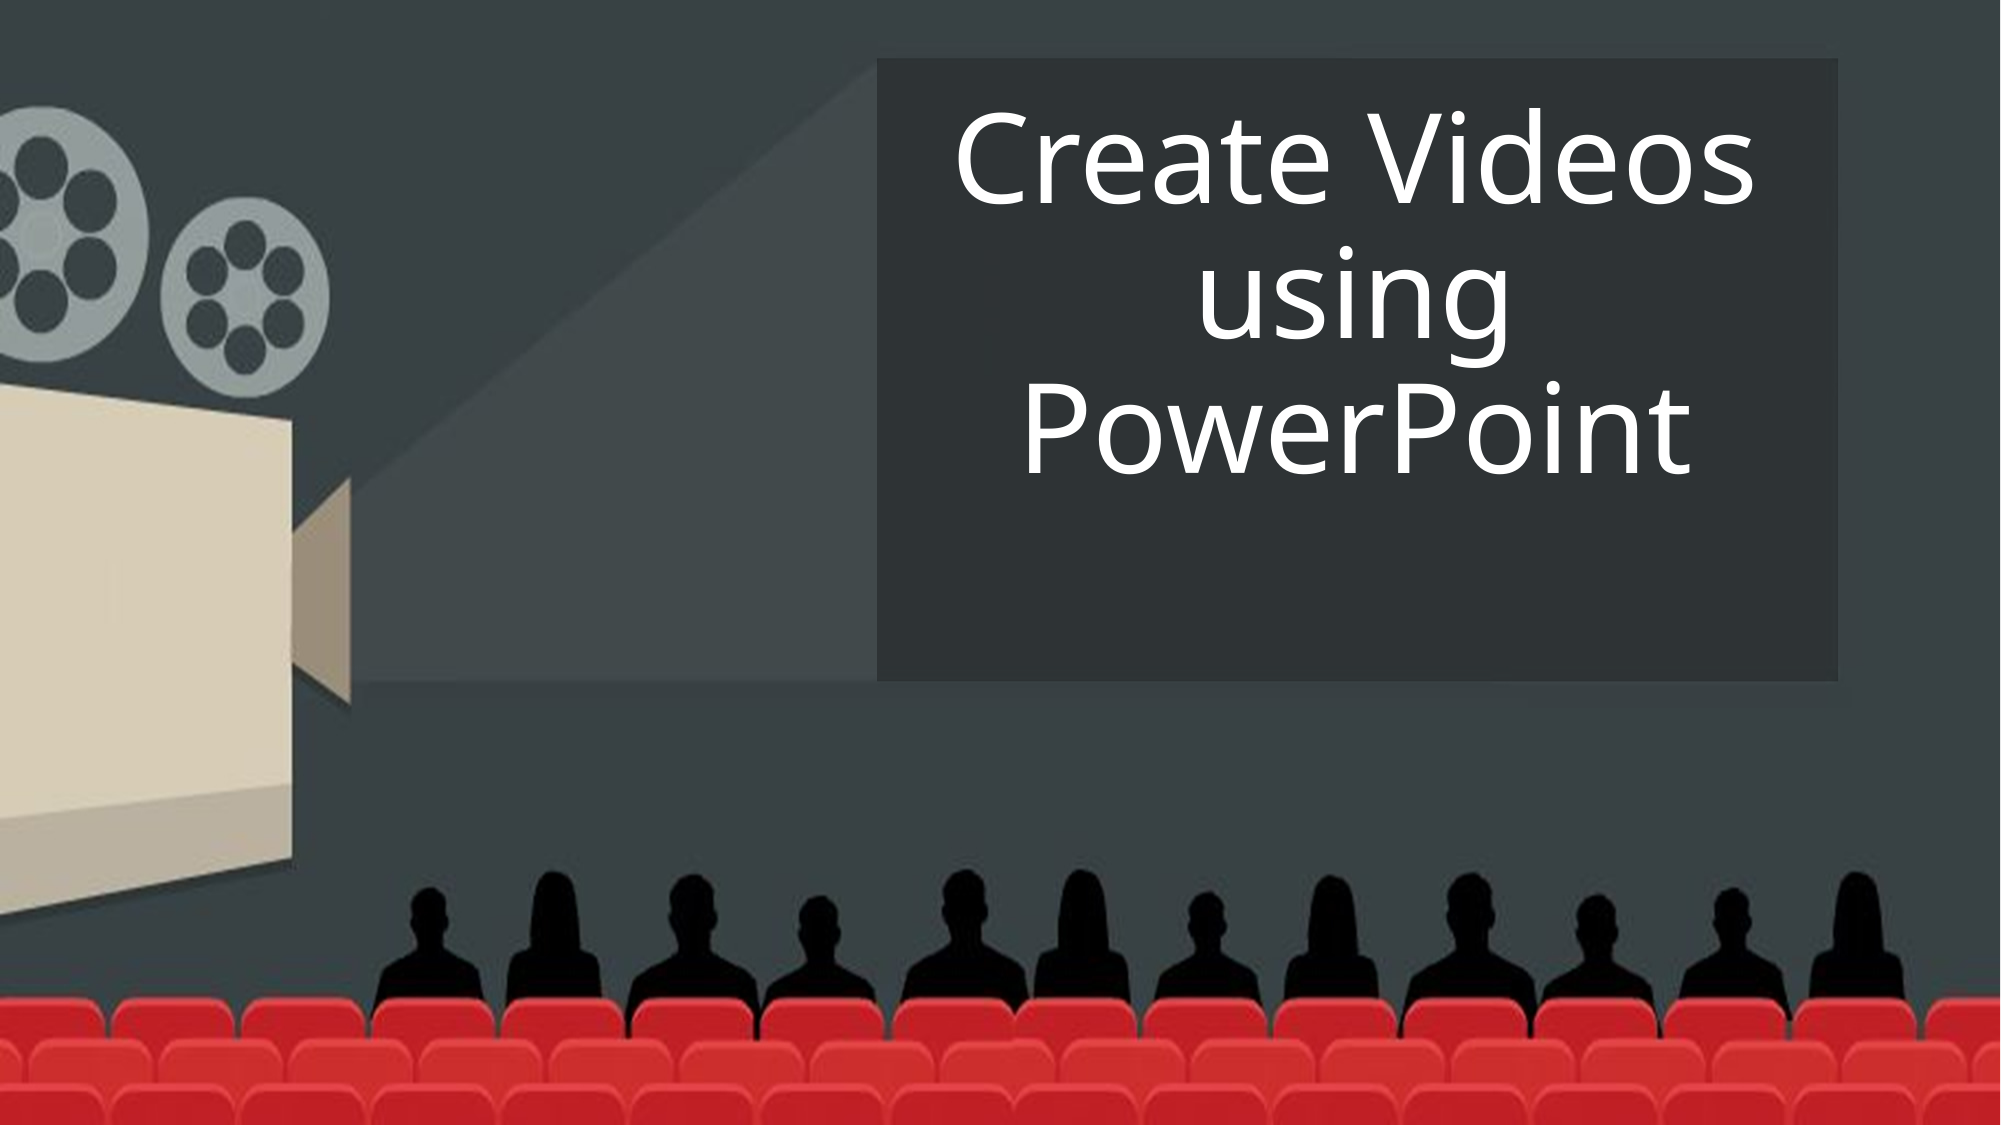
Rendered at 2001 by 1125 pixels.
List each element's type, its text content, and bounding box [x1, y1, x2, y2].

title Create Videos using PowerPoint [874, 63, 1836, 509]
picture [0, 0, 2001, 1125]
text_box [876, 57, 1839, 682]
